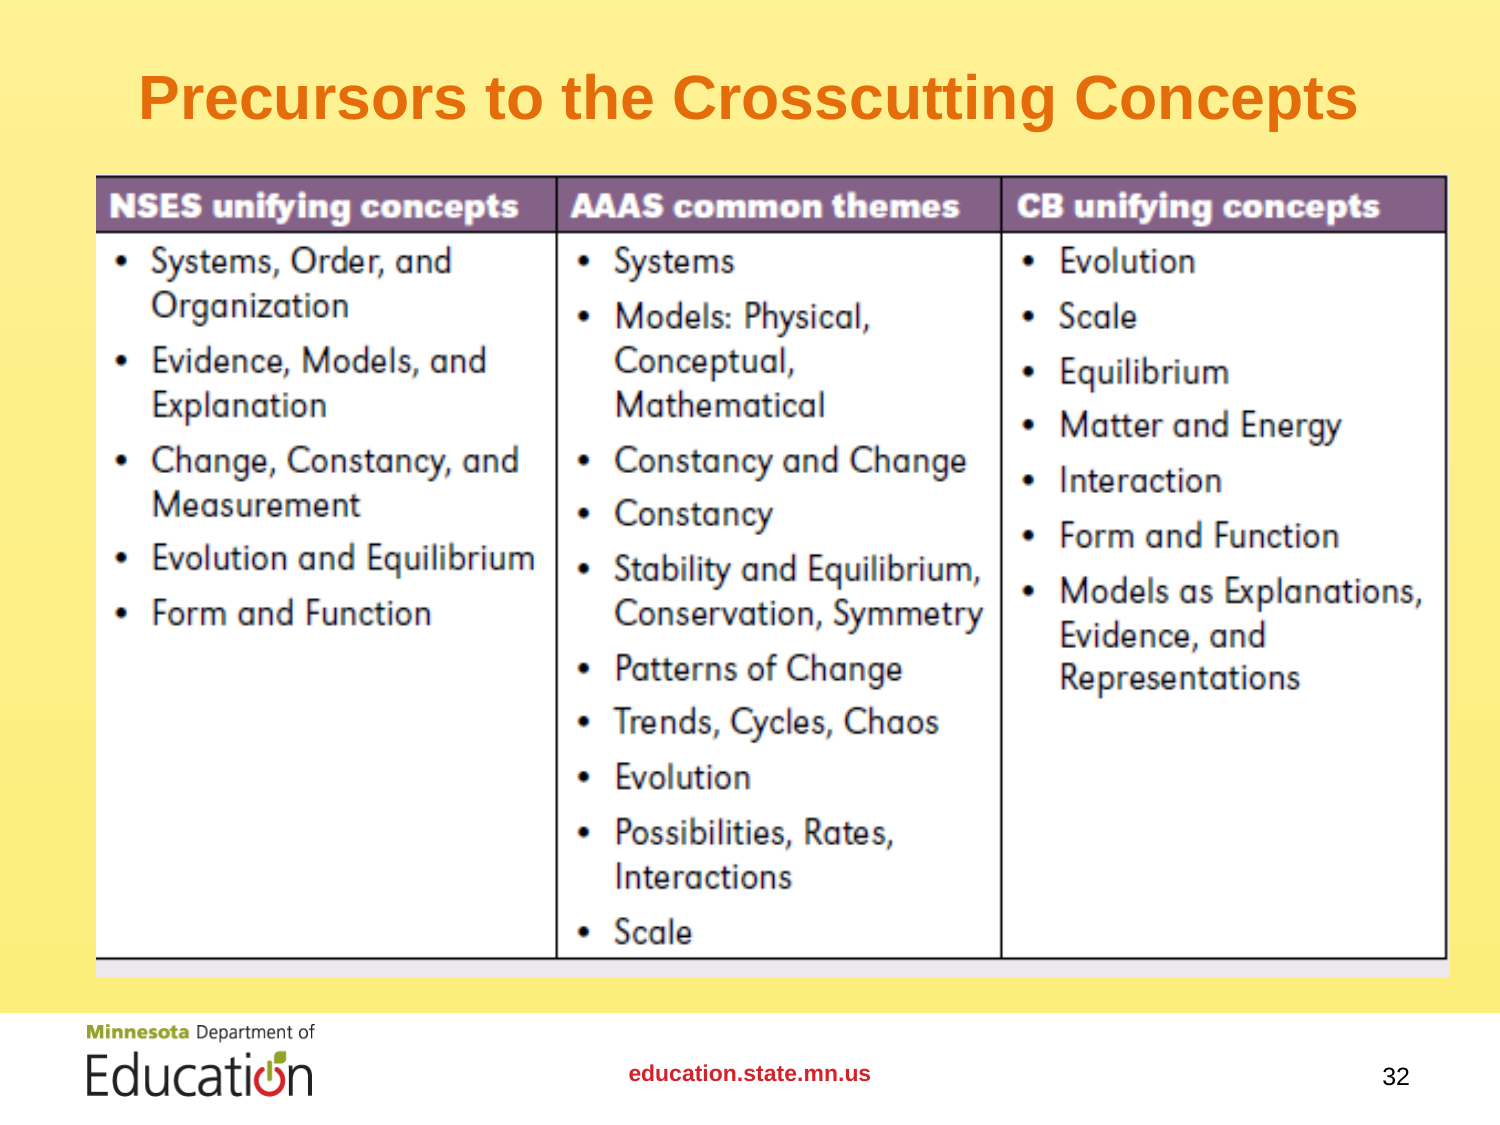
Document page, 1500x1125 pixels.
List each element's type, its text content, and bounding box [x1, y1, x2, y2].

slide_number 32 [1074, 1052, 1425, 1113]
footer education.state.mn.us [512, 1042, 988, 1103]
picture [87, 1024, 315, 1097]
picture [96, 174, 1451, 978]
title Precursors to the Crosscutting Concepts [75, 50, 1425, 238]
